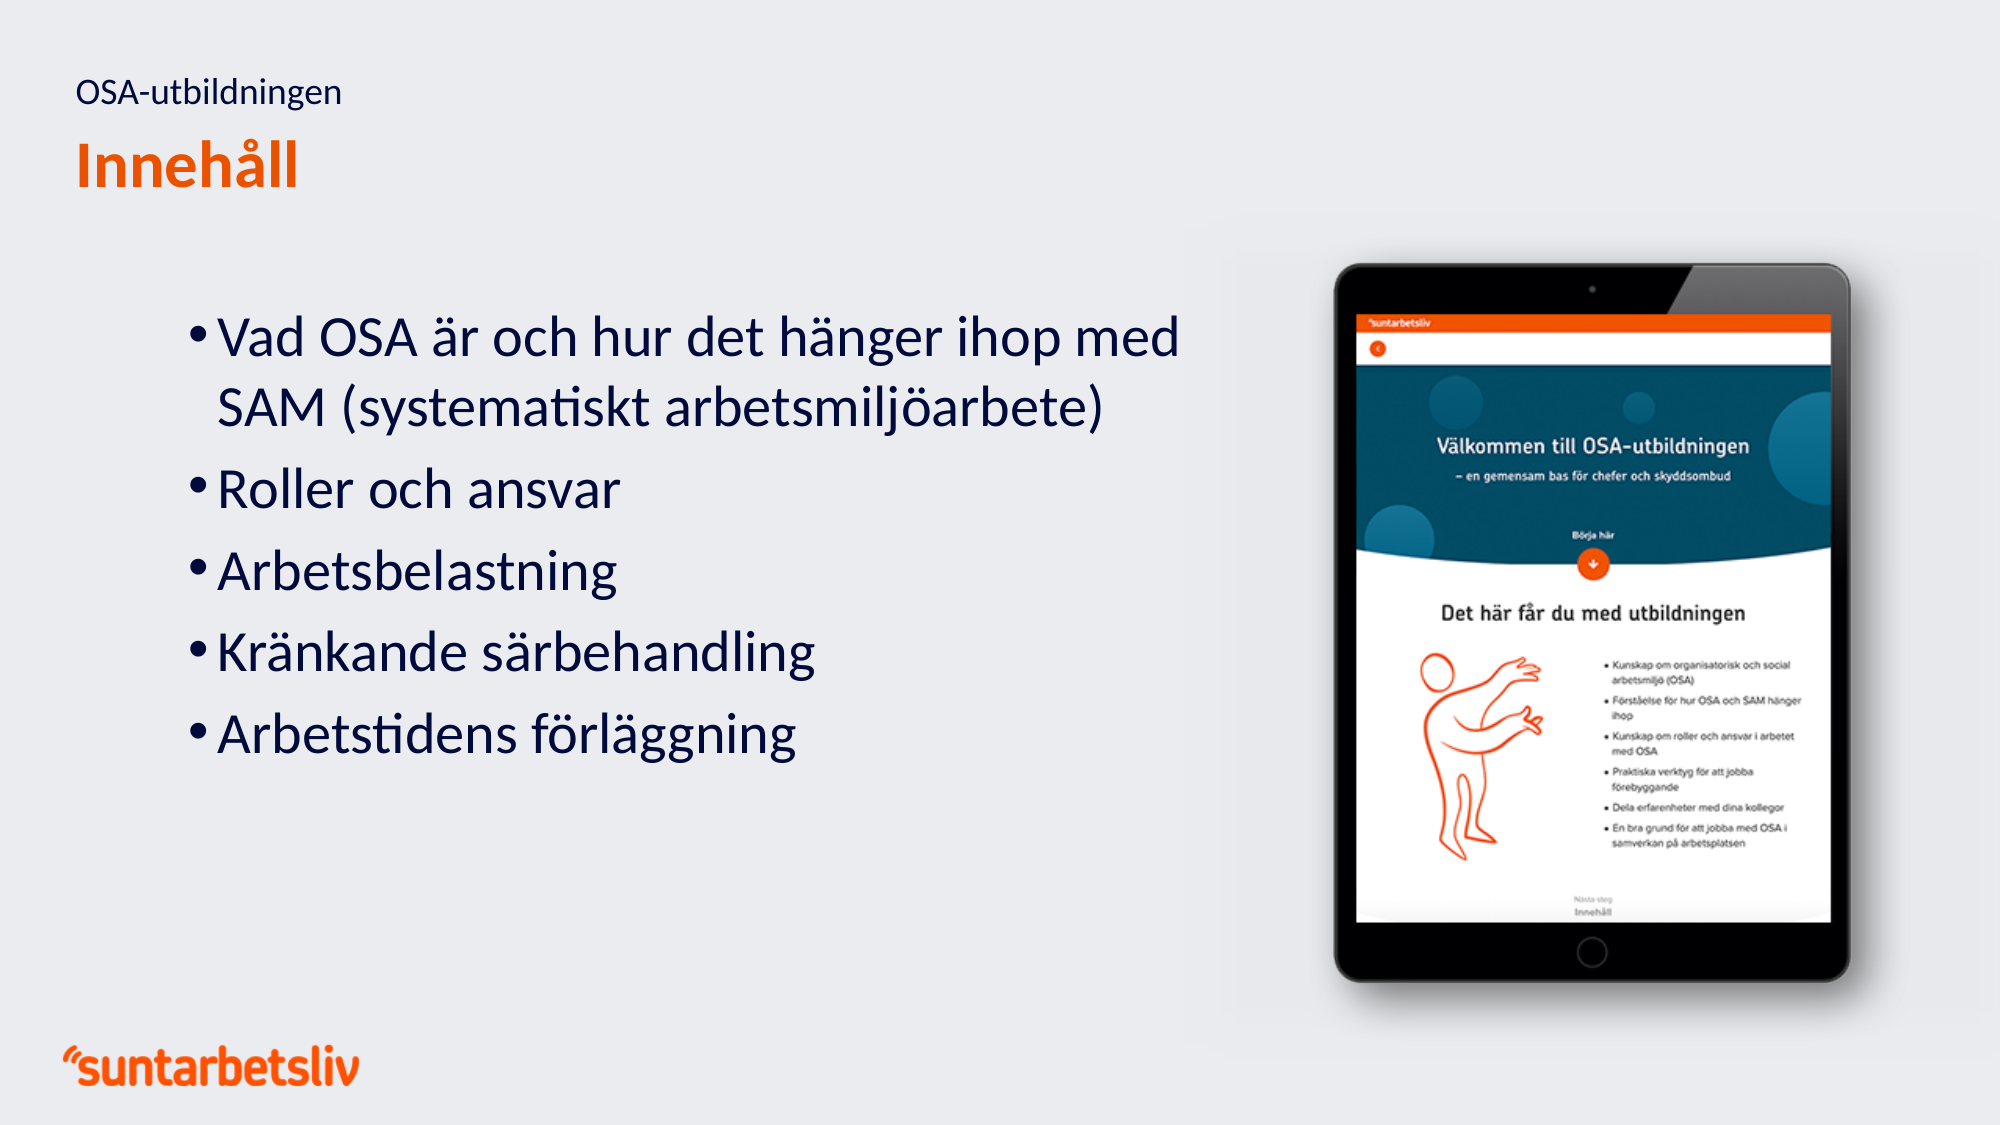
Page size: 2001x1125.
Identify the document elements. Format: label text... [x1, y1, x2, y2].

list Vad OSA är och hur det hänger ihop med SAM (systematiskt arbetsmiljöarbete) Roller och ansvar Arbetsbelastning Kränkande särbehandling Arbetstidens förläggning [173, 290, 1183, 976]
picture [26, 1004, 398, 1125]
title Innehåll [60, 114, 1945, 232]
picture [1200, 230, 1983, 1012]
list OSA-utbildningen [60, 59, 1945, 114]
